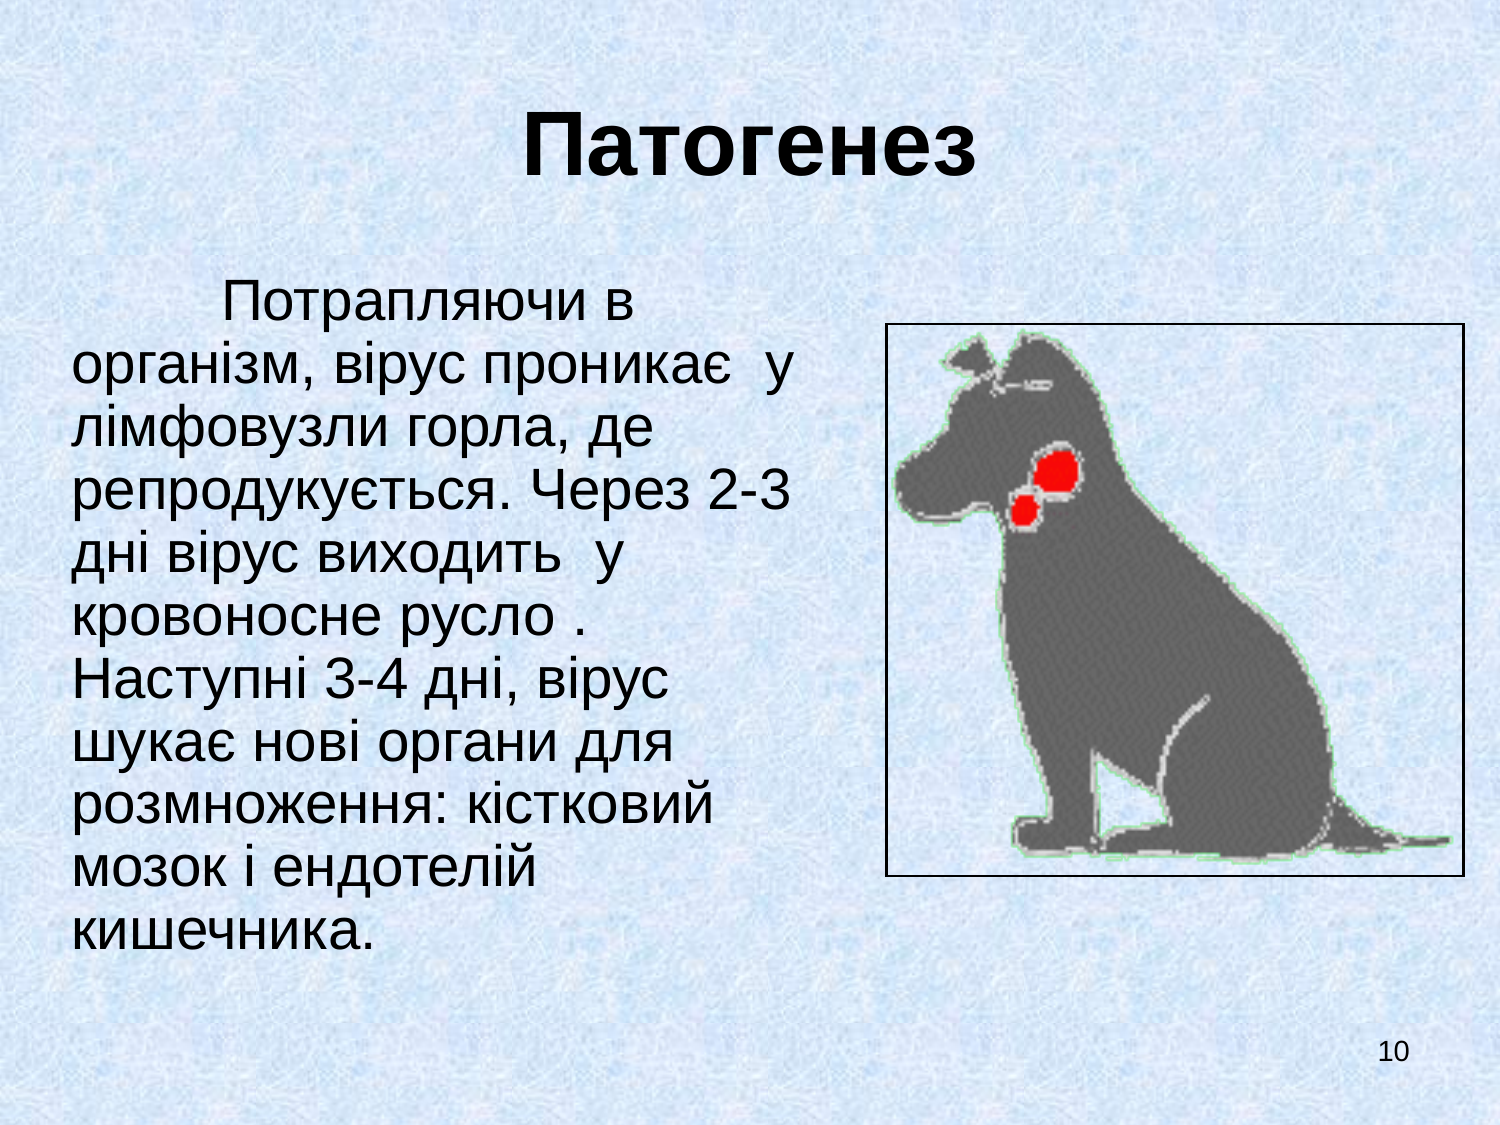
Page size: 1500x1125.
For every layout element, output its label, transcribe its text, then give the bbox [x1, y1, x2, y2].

list Потрапляючи в організм, вірус проникає у лімфовузли горла, де репродукується. Через 2-3 дні вірус виходить у кровоносне русло . Наступні 3-4 дні, вірус шукає нові органи для розмноження: кістковий мозок і ендотелій кишечника. [0, 262, 813, 1006]
title Патогенез [74, 44, 1426, 233]
picture [0, 0, 1500, 1125]
slide_number 10 [1074, 1024, 1426, 1103]
